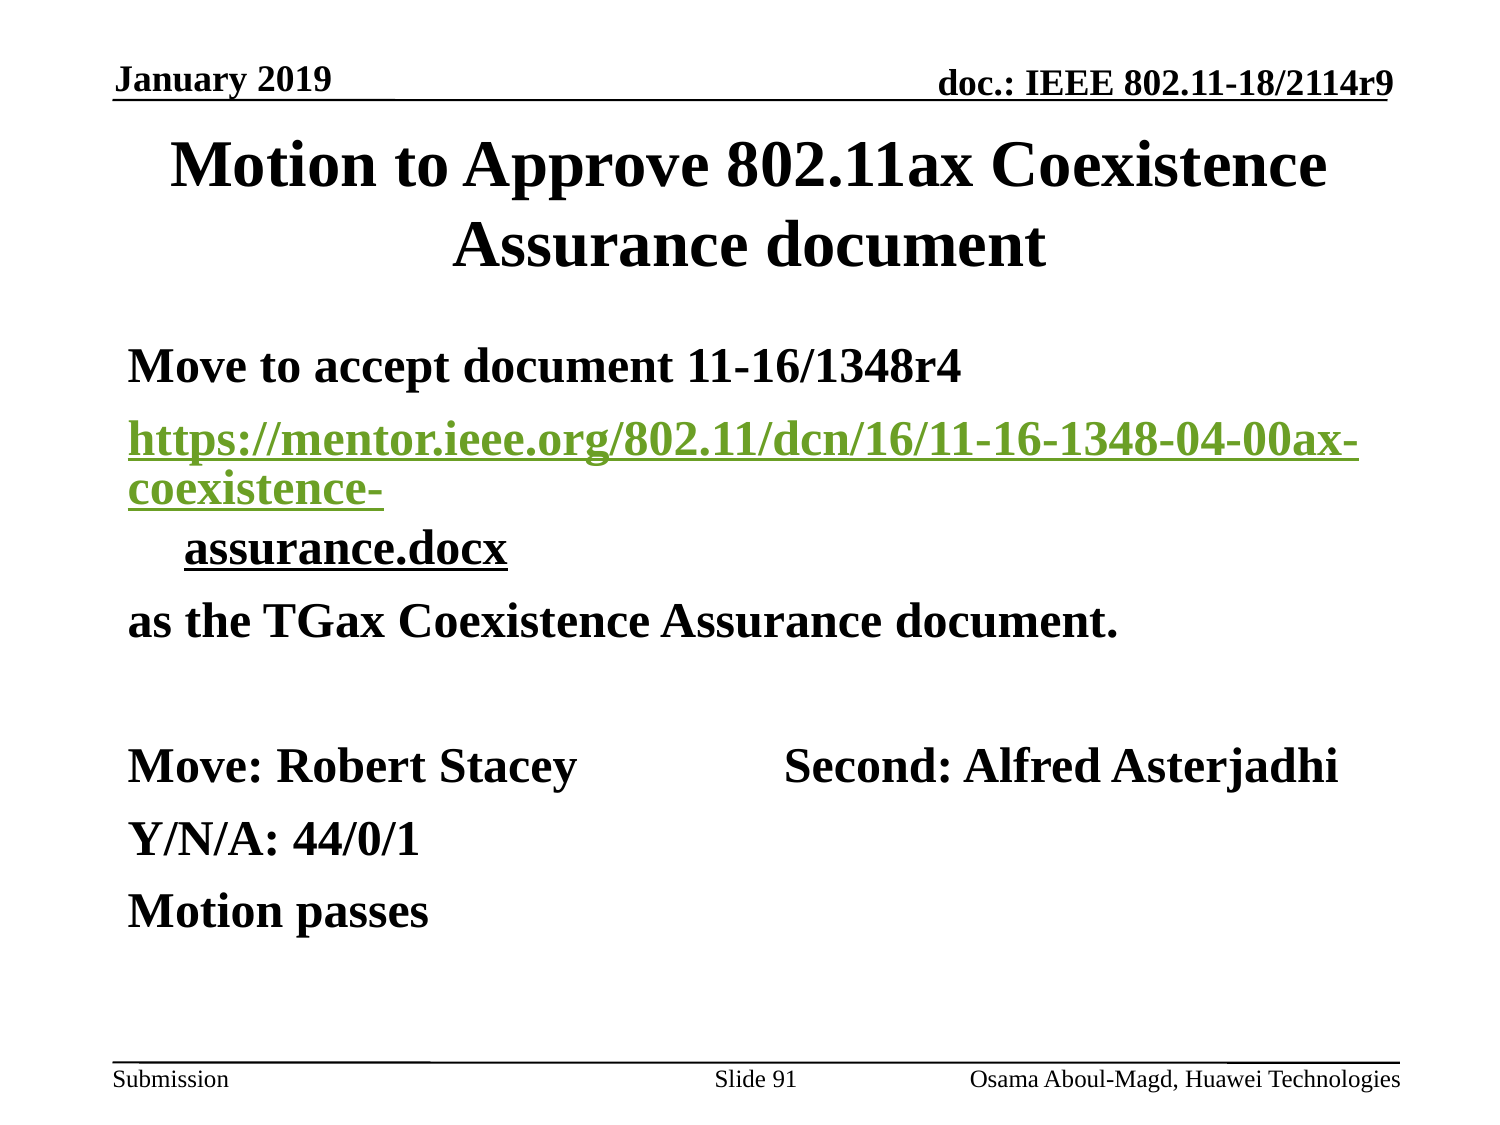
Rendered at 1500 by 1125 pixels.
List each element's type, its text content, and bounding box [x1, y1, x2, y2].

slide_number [114, 54, 423, 100]
list Move to accept document 11-16/1348r4 https://mentor.ieee.org/802.11/dcn/16/11-16-1348-04-00ax-coexistence-assurance.docx as the TGax Coexistence Assurance document. Move: Robert Stacey Second: Alfred Asterjadhi Y/N/A: 44/0/1 Motion passes [112, 324, 1388, 1000]
slide_number Slide 91 [712, 1061, 800, 1123]
footer Osama Aboul-Magd, Huawei Technologies [878, 1061, 1402, 1093]
title Motion to Approve 802.11ax Coexistence Assurance document [112, 112, 1388, 288]
